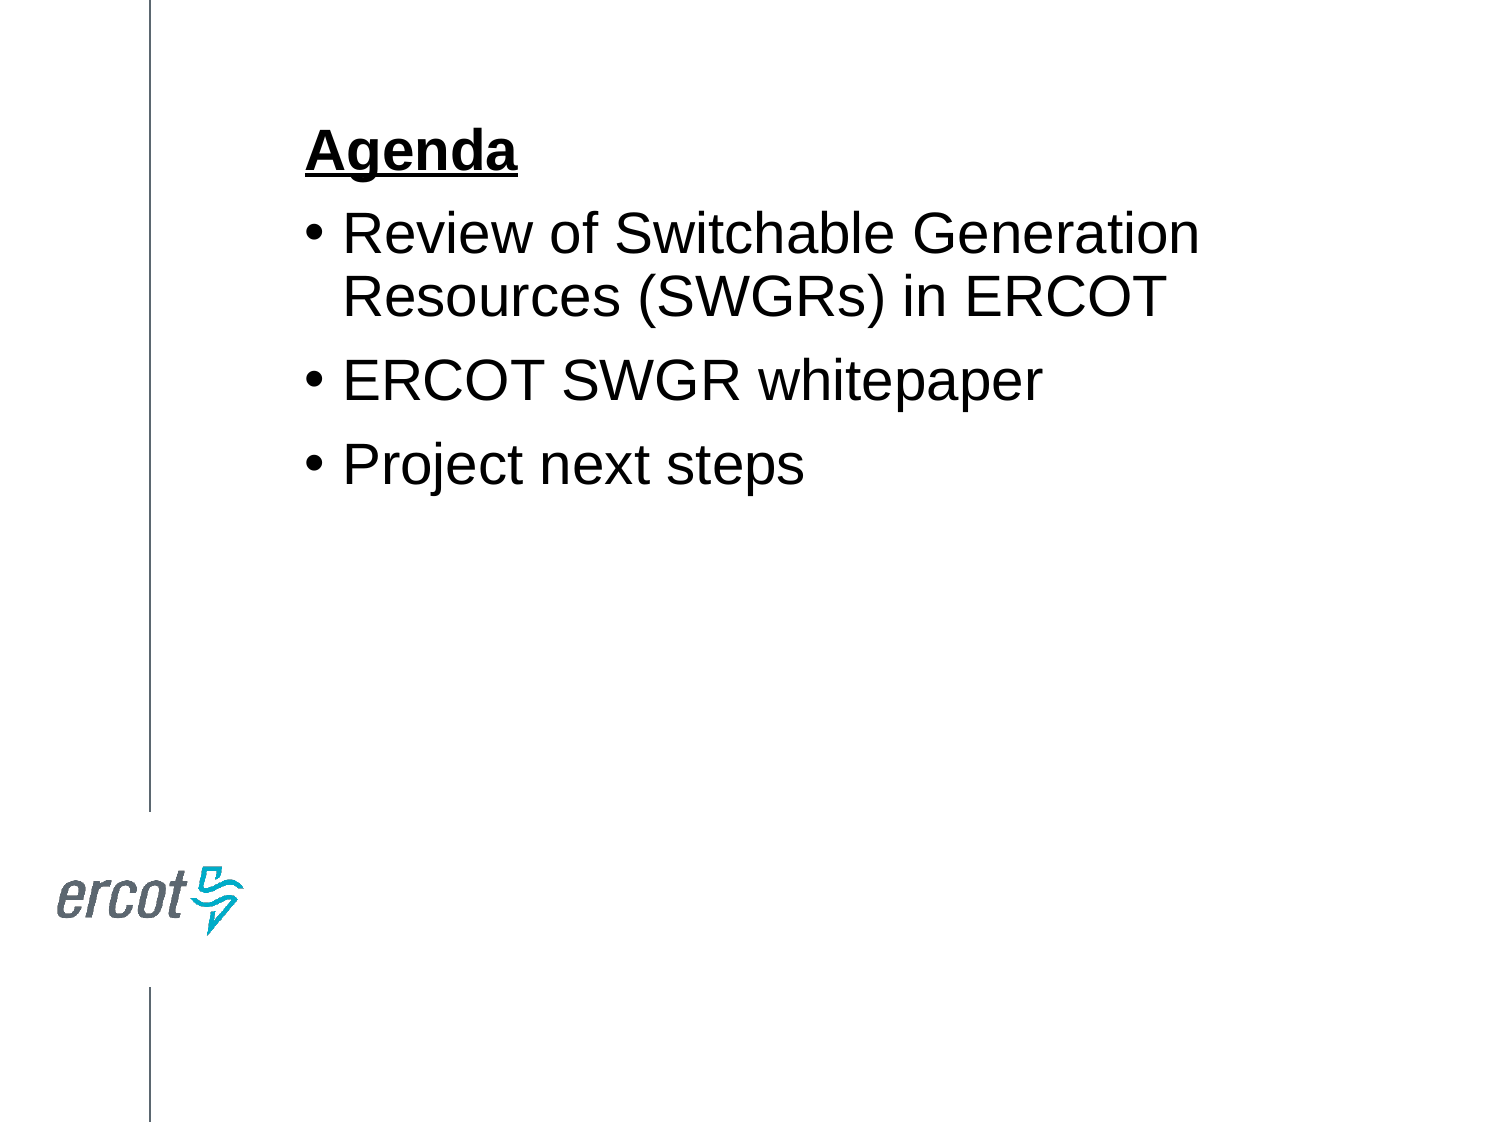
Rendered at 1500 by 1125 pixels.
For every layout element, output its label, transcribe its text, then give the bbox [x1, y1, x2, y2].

list Agenda Review of Switchable Generation Resources (SWGRs) in ERCOT ERCOT SWGR whitepaper Project next steps [290, 112, 1338, 1013]
picture [53, 862, 247, 938]
